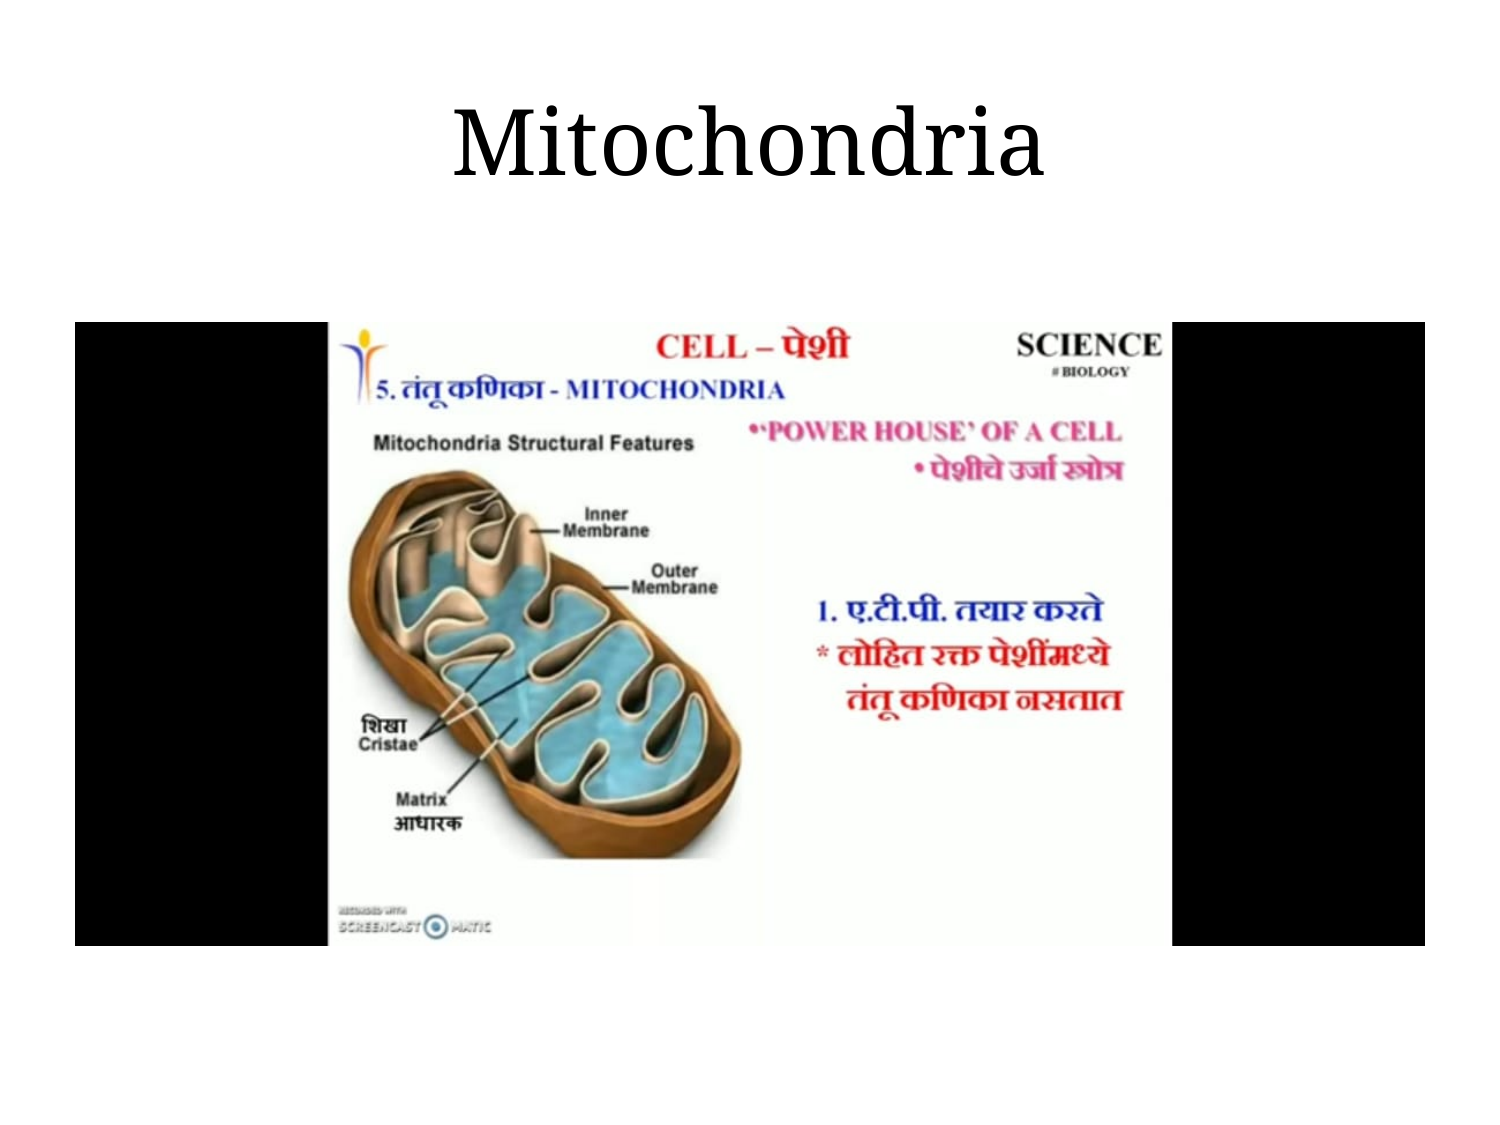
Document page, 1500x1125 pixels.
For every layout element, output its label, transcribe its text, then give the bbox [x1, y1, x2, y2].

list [74, 321, 1426, 946]
title Mitochondria [75, 45, 1425, 233]
